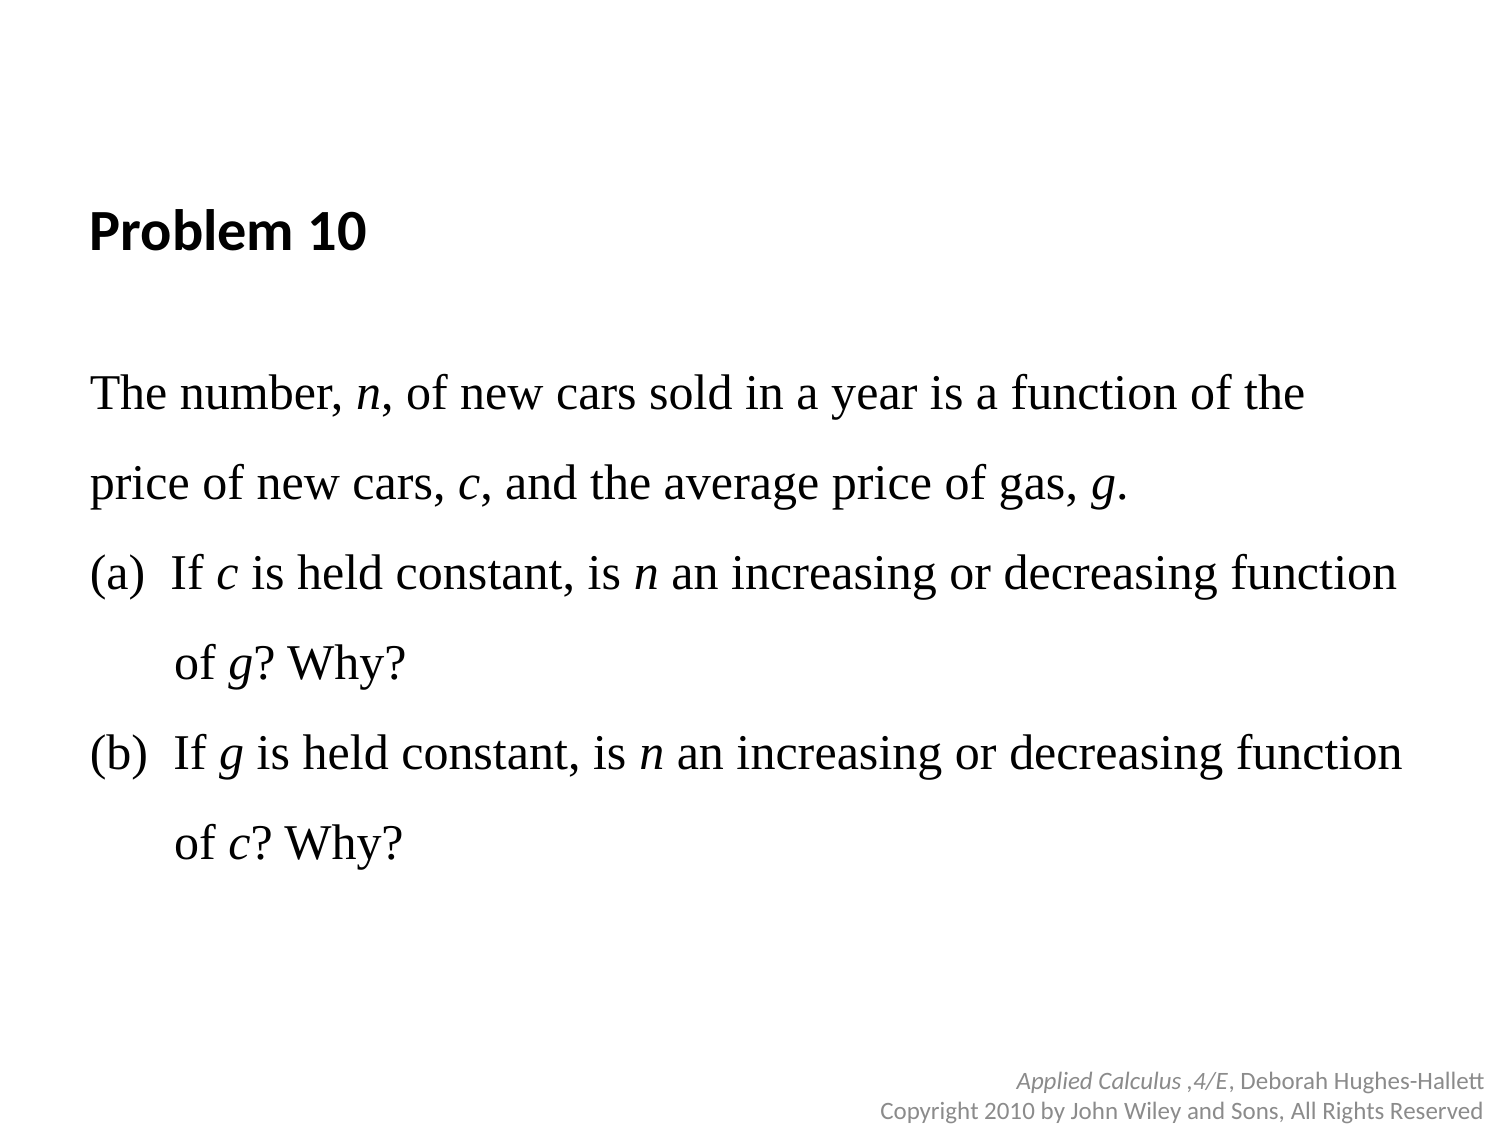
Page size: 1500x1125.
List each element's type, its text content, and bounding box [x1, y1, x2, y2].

footer Applied Calculus ,4/E, Deborah Hughes-Hallett Copyright 2010 by John Wiley and Sons, All Rights Reserved [725, 1065, 1500, 1125]
text_box Problem 10 The number, n, of new cars sold in a year is a function of the price of new cars, c, and the average price of gas, g. (a) If c is held constant, is n an increasing or decreasing function of g? Why? (b) If g is held constant, is n an increasing or decreasing function of c? Why? [74, 149, 1425, 967]
